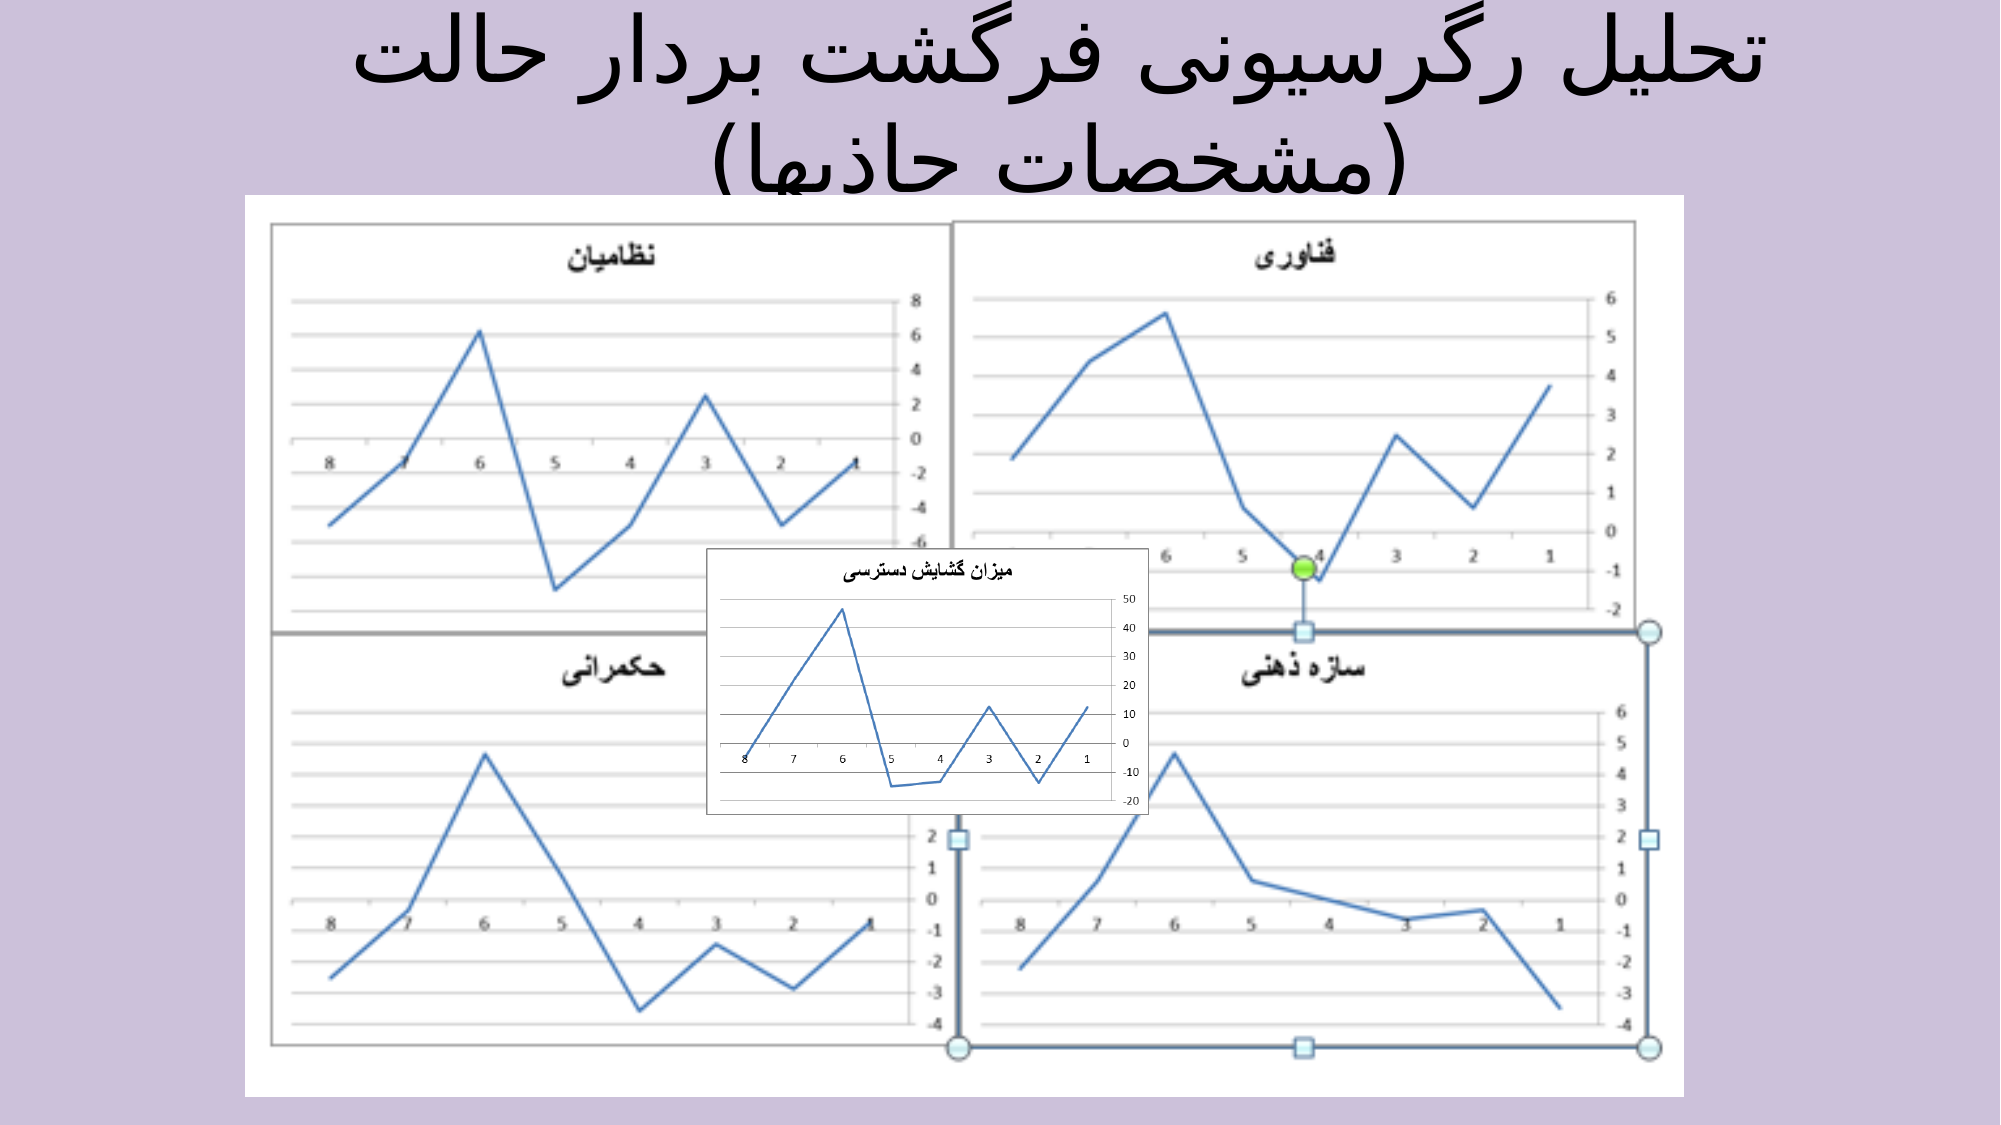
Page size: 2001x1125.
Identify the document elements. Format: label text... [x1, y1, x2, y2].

picture [245, 195, 1684, 1097]
title تحلیل رگرسیونی فرگشت بردار حالت (مشخصات جاذبها) [121, 0, 2000, 202]
